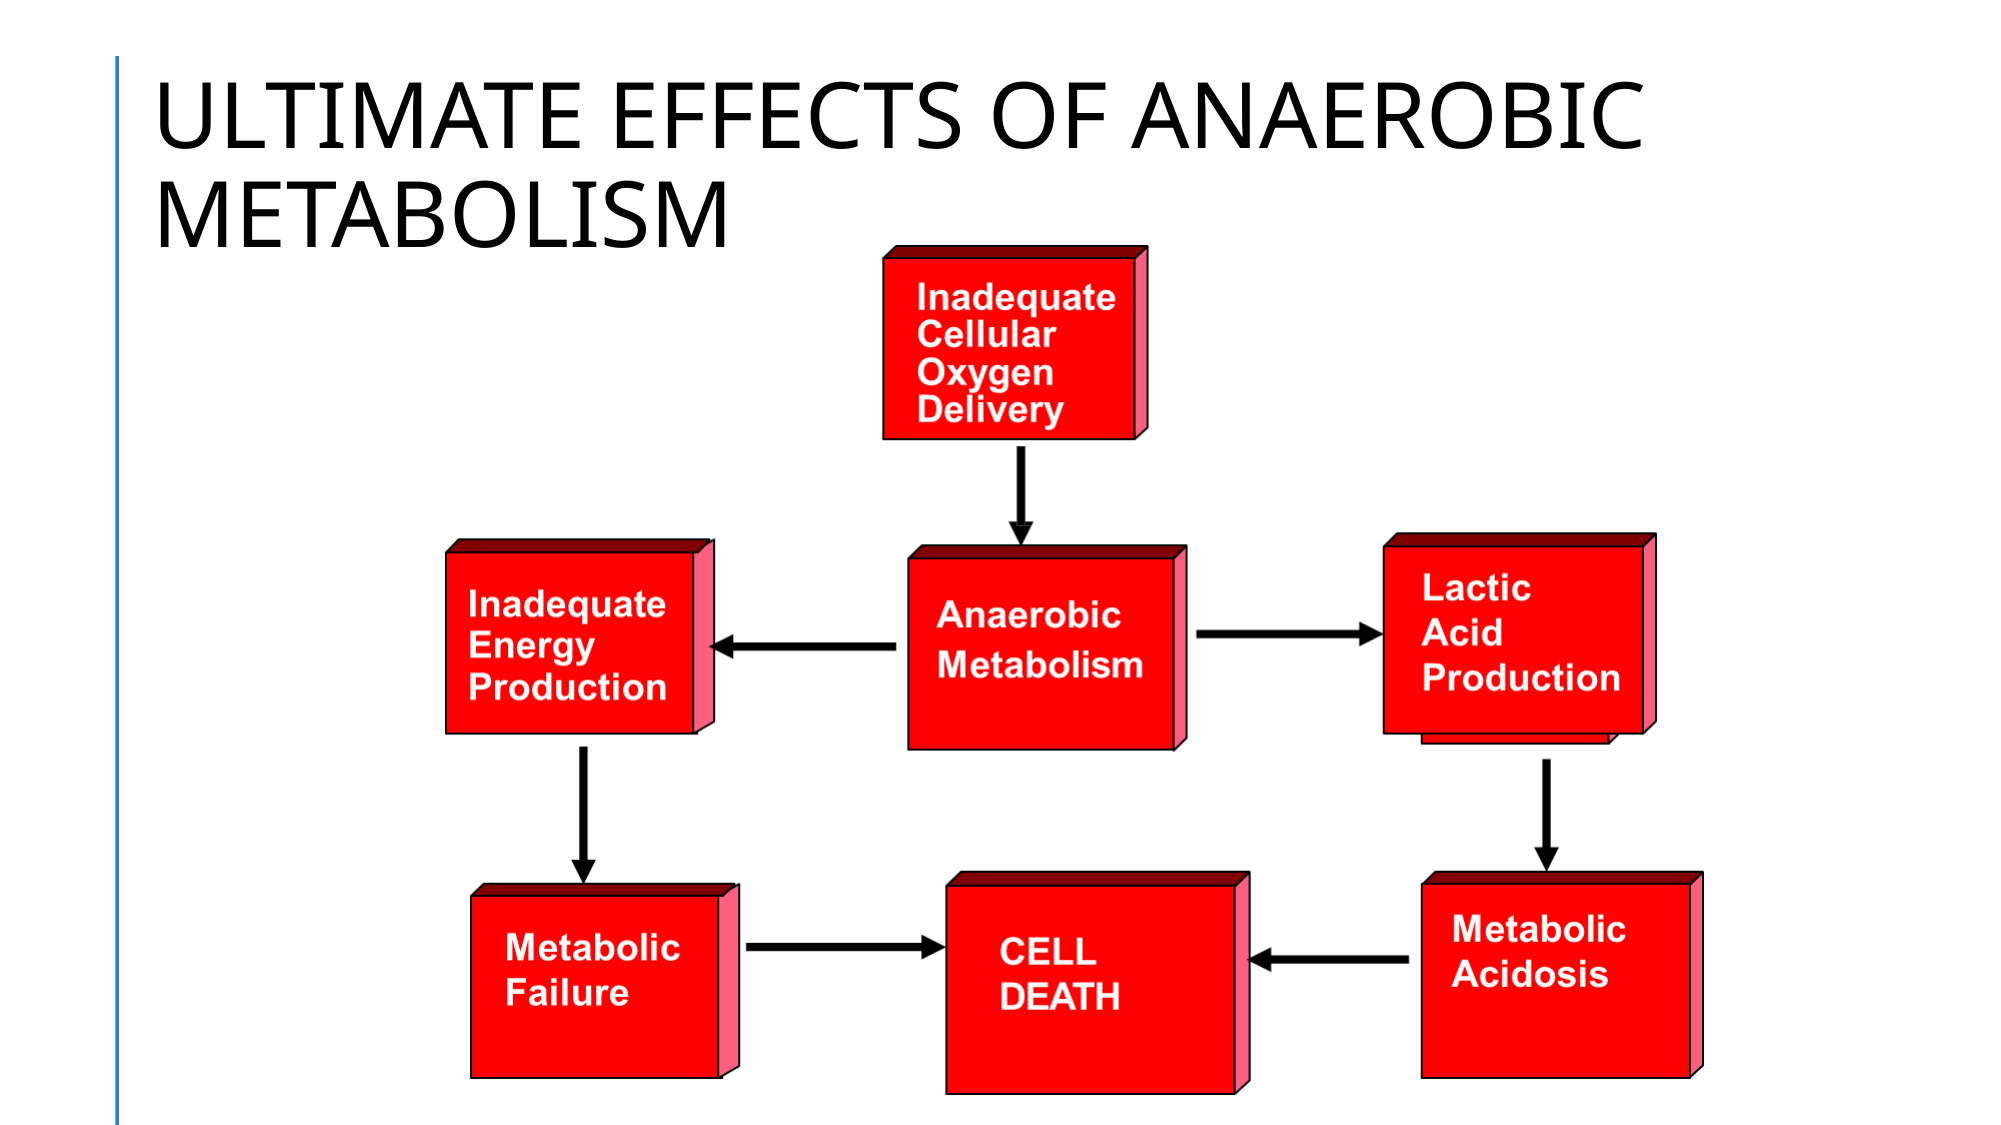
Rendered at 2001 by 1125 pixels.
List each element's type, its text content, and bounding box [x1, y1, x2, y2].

title ULTIMATE EFFECTS OF ANAEROBIC METABOLISM [137, 59, 1863, 278]
picture [444, 244, 1704, 1095]
